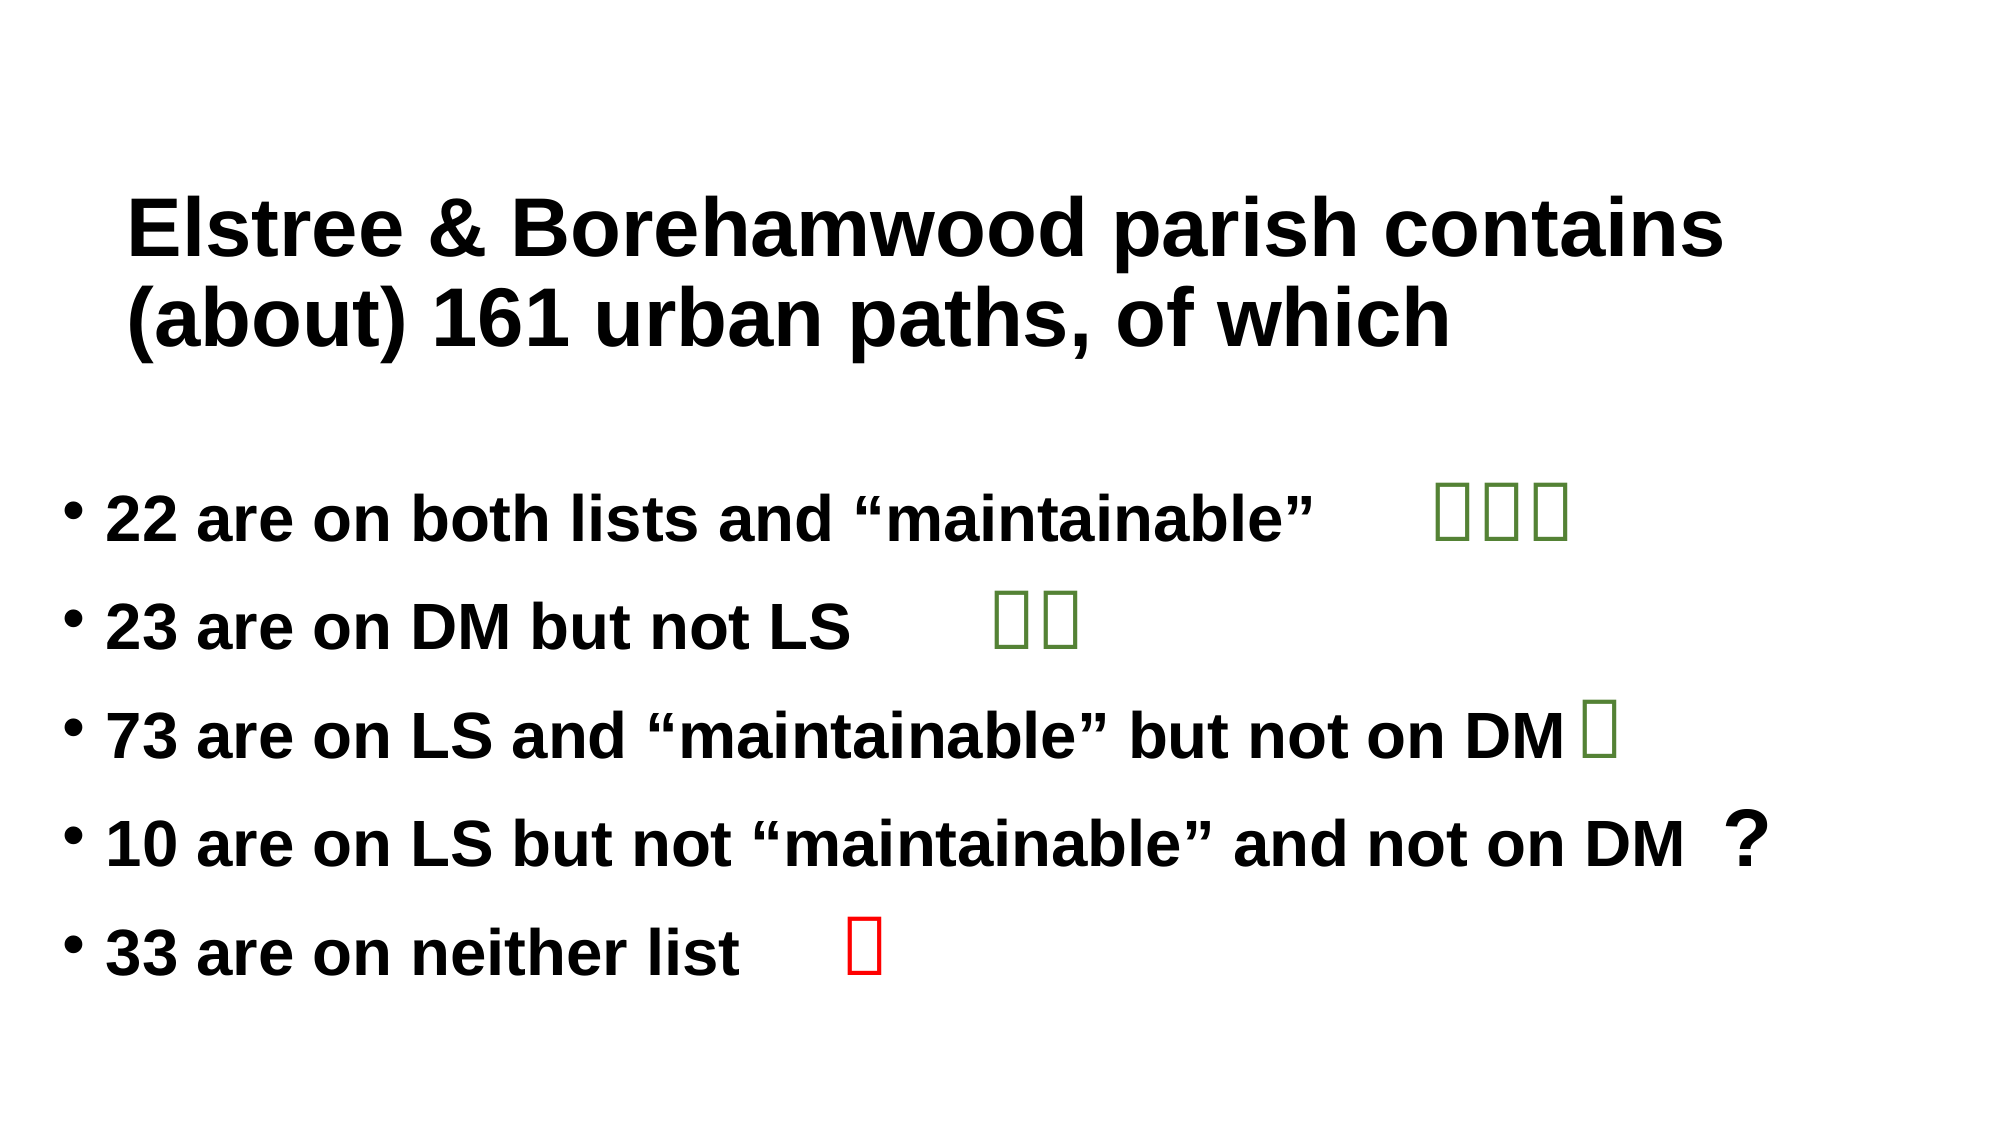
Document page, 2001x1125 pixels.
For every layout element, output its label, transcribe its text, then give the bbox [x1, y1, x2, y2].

subtitle 22 are on both lists and “maintainable”  23 are on DM but not LS  73 are on LS and “maintainable” but not on DM  10 are on LS but not “maintainable” and not on DM ? 33 are on neither list  [47, 463, 2000, 1030]
title Elstree & Borehamwood parish contains (about) 161 urban paths, of which [111, 121, 1843, 372]
